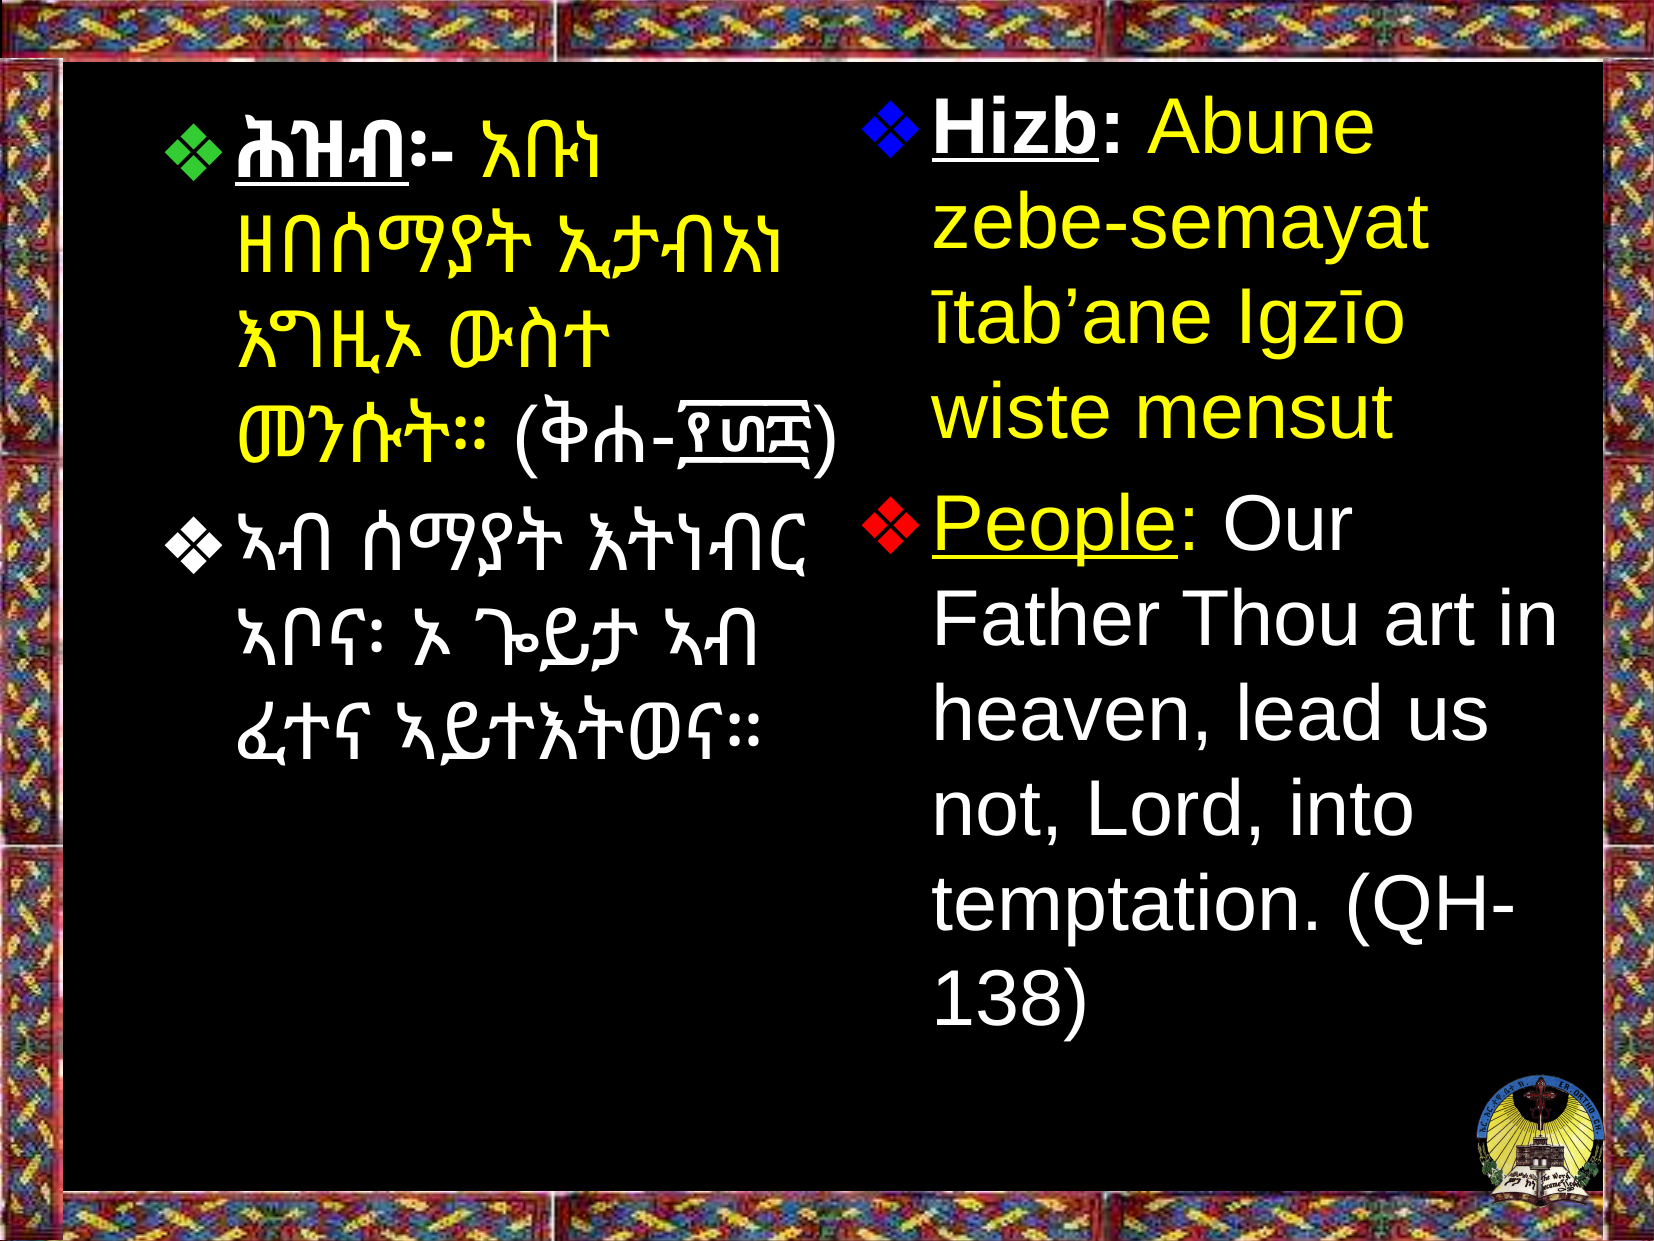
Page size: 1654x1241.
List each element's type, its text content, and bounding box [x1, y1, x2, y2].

text_box ሕዝብ፡- አቡነ ዘበሰማያት ኢታብአነ እግዚኦ ውስተ መንሱት። (ቅሐ-፻፴፰) ኣብ ሰማያት እትነብር ኣቦና፡ ኦ ጐይታ ኣብ ፈተና ኣይተእትወና። [143, 90, 889, 1208]
picture [0, 0, 1654, 1241]
text_box Hizb: Abune zebe-semayat ītab’ane Igzīo wiste mensut People: Our Father Thou art in heaven, lead us not, Lord, into temptation. (QH-138) [841, 59, 1582, 1180]
